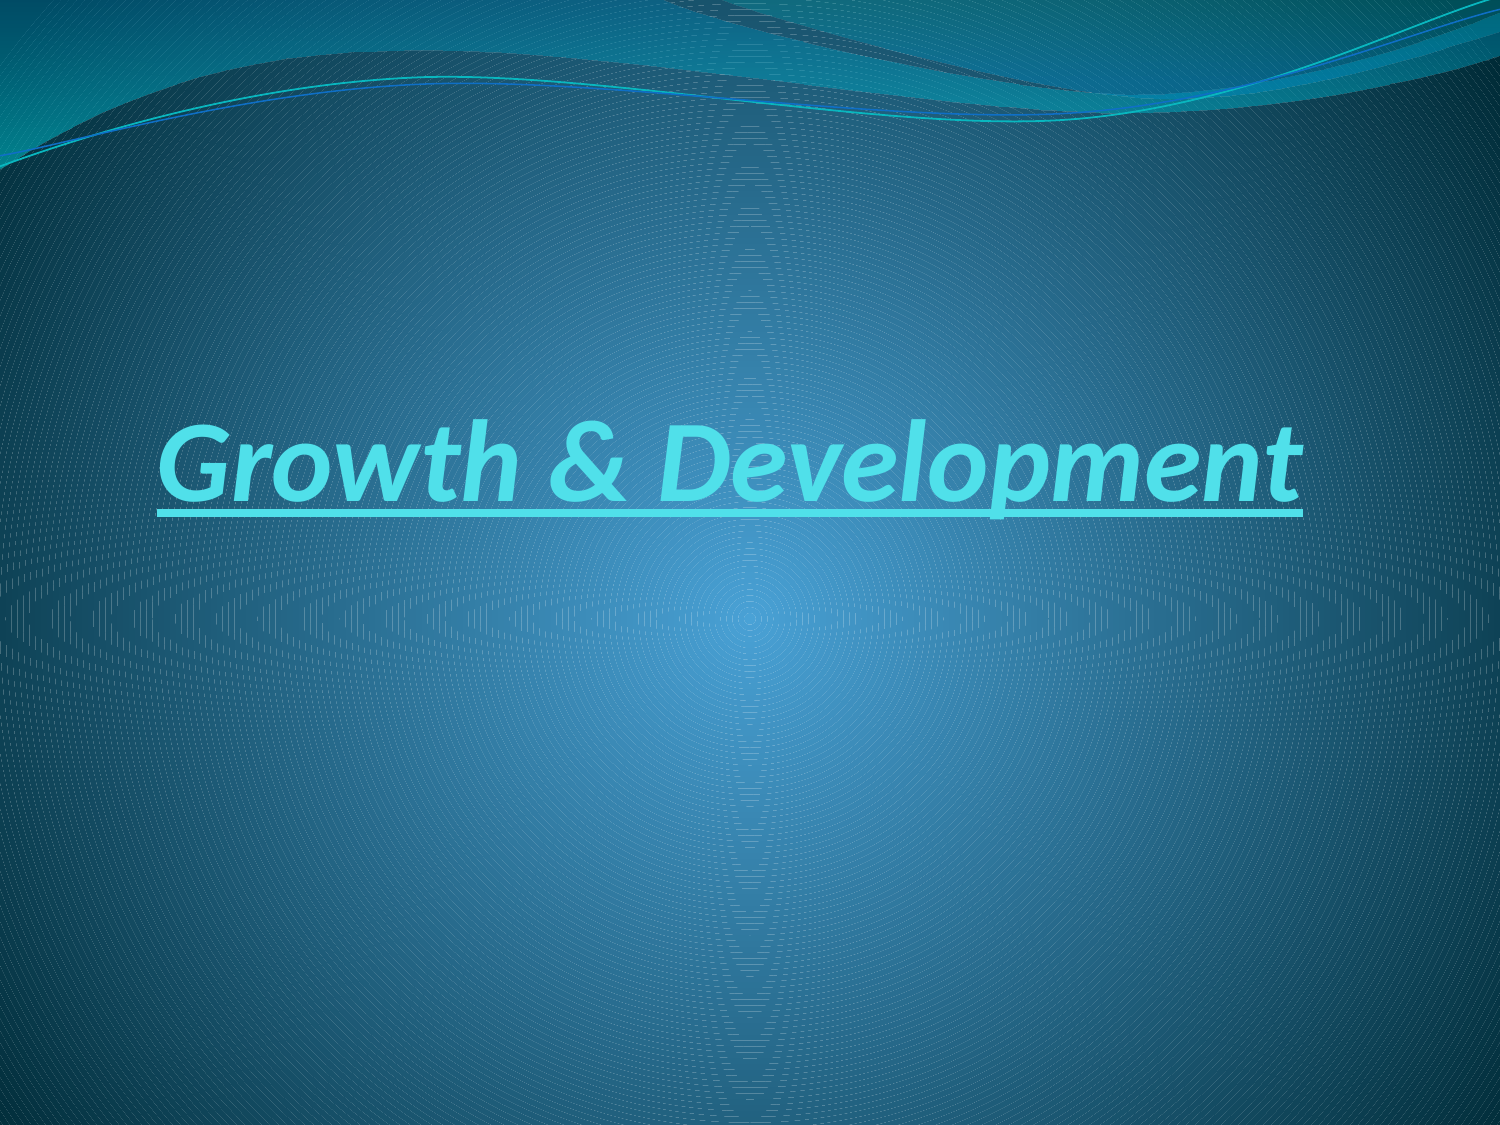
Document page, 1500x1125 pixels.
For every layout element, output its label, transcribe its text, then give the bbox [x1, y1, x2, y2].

title Growth & Development [87, 224, 1376, 525]
